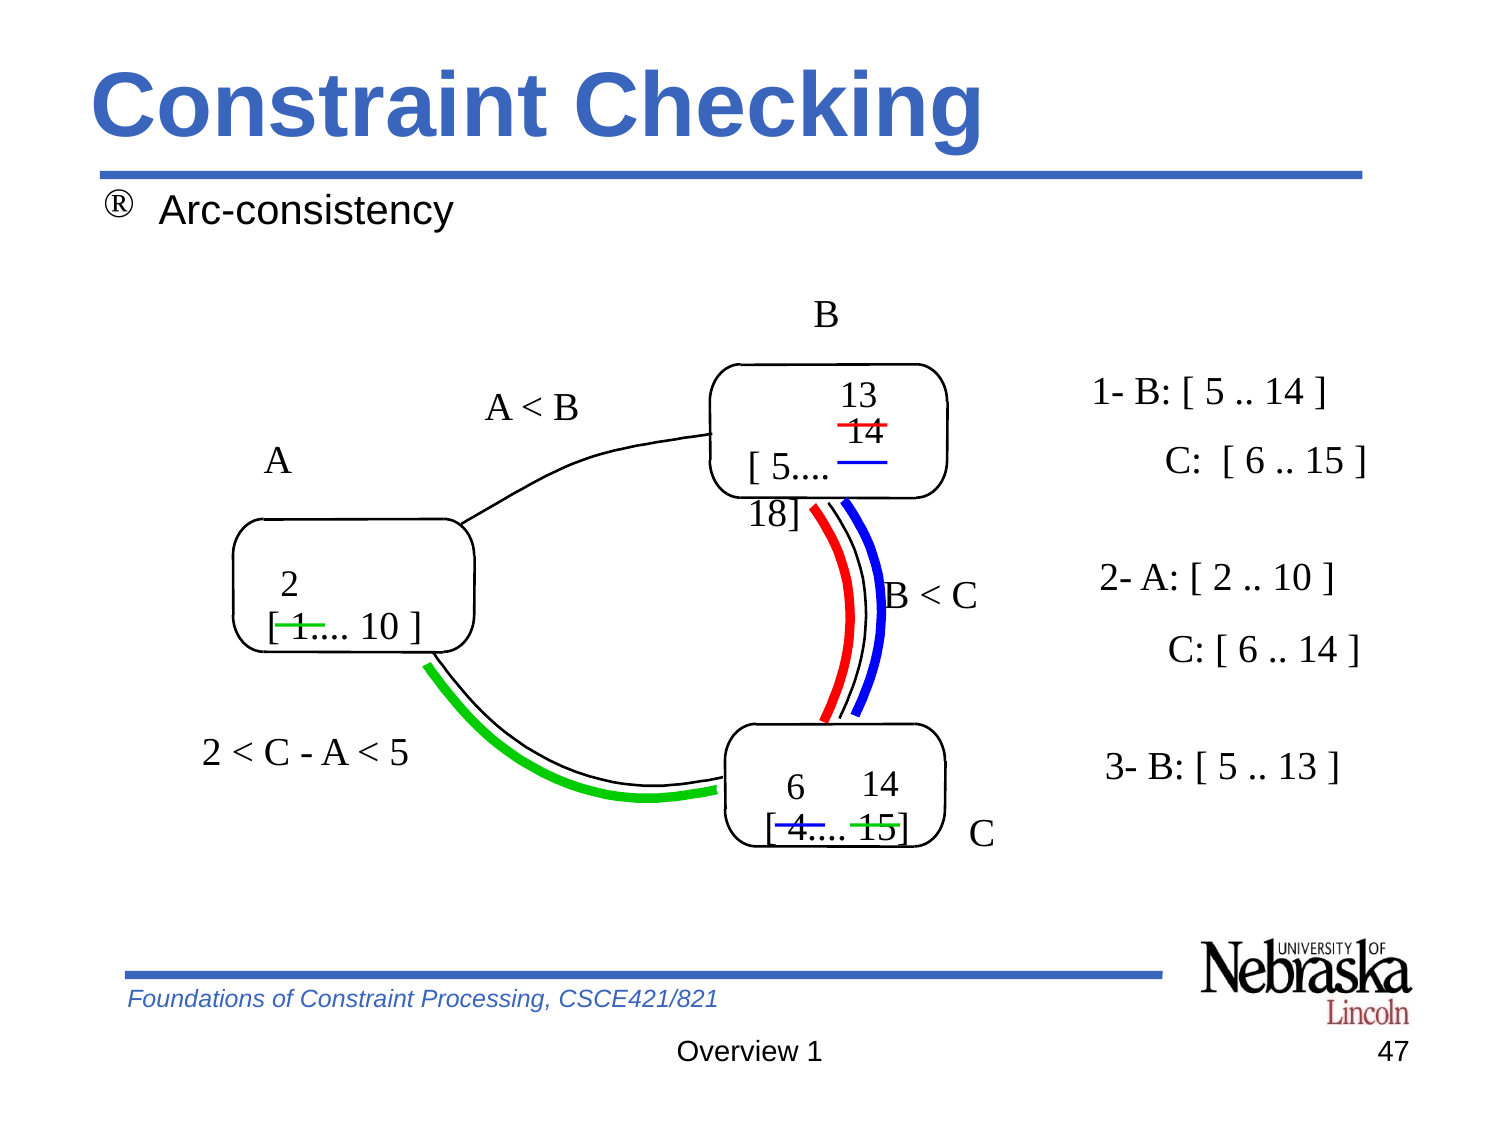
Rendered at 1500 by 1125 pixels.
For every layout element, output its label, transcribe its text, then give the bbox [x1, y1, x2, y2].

text_box A [263, 433, 293, 482]
text_box [725, 809, 757, 847]
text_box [265, 551, 402, 626]
text_box [725, 723, 757, 761]
text_box [233, 518, 264, 556]
text_box [ 4.... 15] [764, 800, 911, 849]
footer Overview 1 [512, 1024, 988, 1103]
text_box 2 < C - A < 5 [201, 726, 410, 774]
text_box [432, 651, 723, 782]
title Constraint Checking [75, 37, 1425, 163]
text_box [812, 506, 851, 722]
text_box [1091, 364, 1368, 482]
text_box 3- B: [ 5 .. 13 ] [1104, 739, 1341, 788]
text_box [443, 614, 475, 652]
text_box [ 1.... 10 ] [266, 599, 423, 648]
text_box B [813, 287, 840, 335]
text_box [914, 723, 944, 749]
list Arc-consistency [87, 174, 1438, 980]
text_box [838, 639, 853, 719]
text_box [914, 834, 938, 847]
text_box [843, 500, 882, 716]
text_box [824, 362, 962, 426]
text_box [828, 502, 847, 577]
text_box [916, 472, 946, 498]
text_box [771, 754, 842, 826]
text_box [ 5.... 18] [747, 439, 893, 535]
text_box B < C [883, 569, 978, 617]
text_box [461, 433, 713, 524]
text_box [443, 518, 475, 556]
text_box C [969, 806, 996, 854]
slide_number 47 [1074, 1024, 1426, 1103]
text_box [709, 460, 741, 498]
text_box [426, 664, 717, 799]
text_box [846, 751, 977, 826]
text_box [830, 398, 968, 463]
text_box [233, 614, 264, 652]
text_box [709, 364, 741, 402]
picture [1200, 980, 1413, 1024]
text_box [1098, 550, 1361, 671]
text_box A < B [484, 380, 580, 428]
